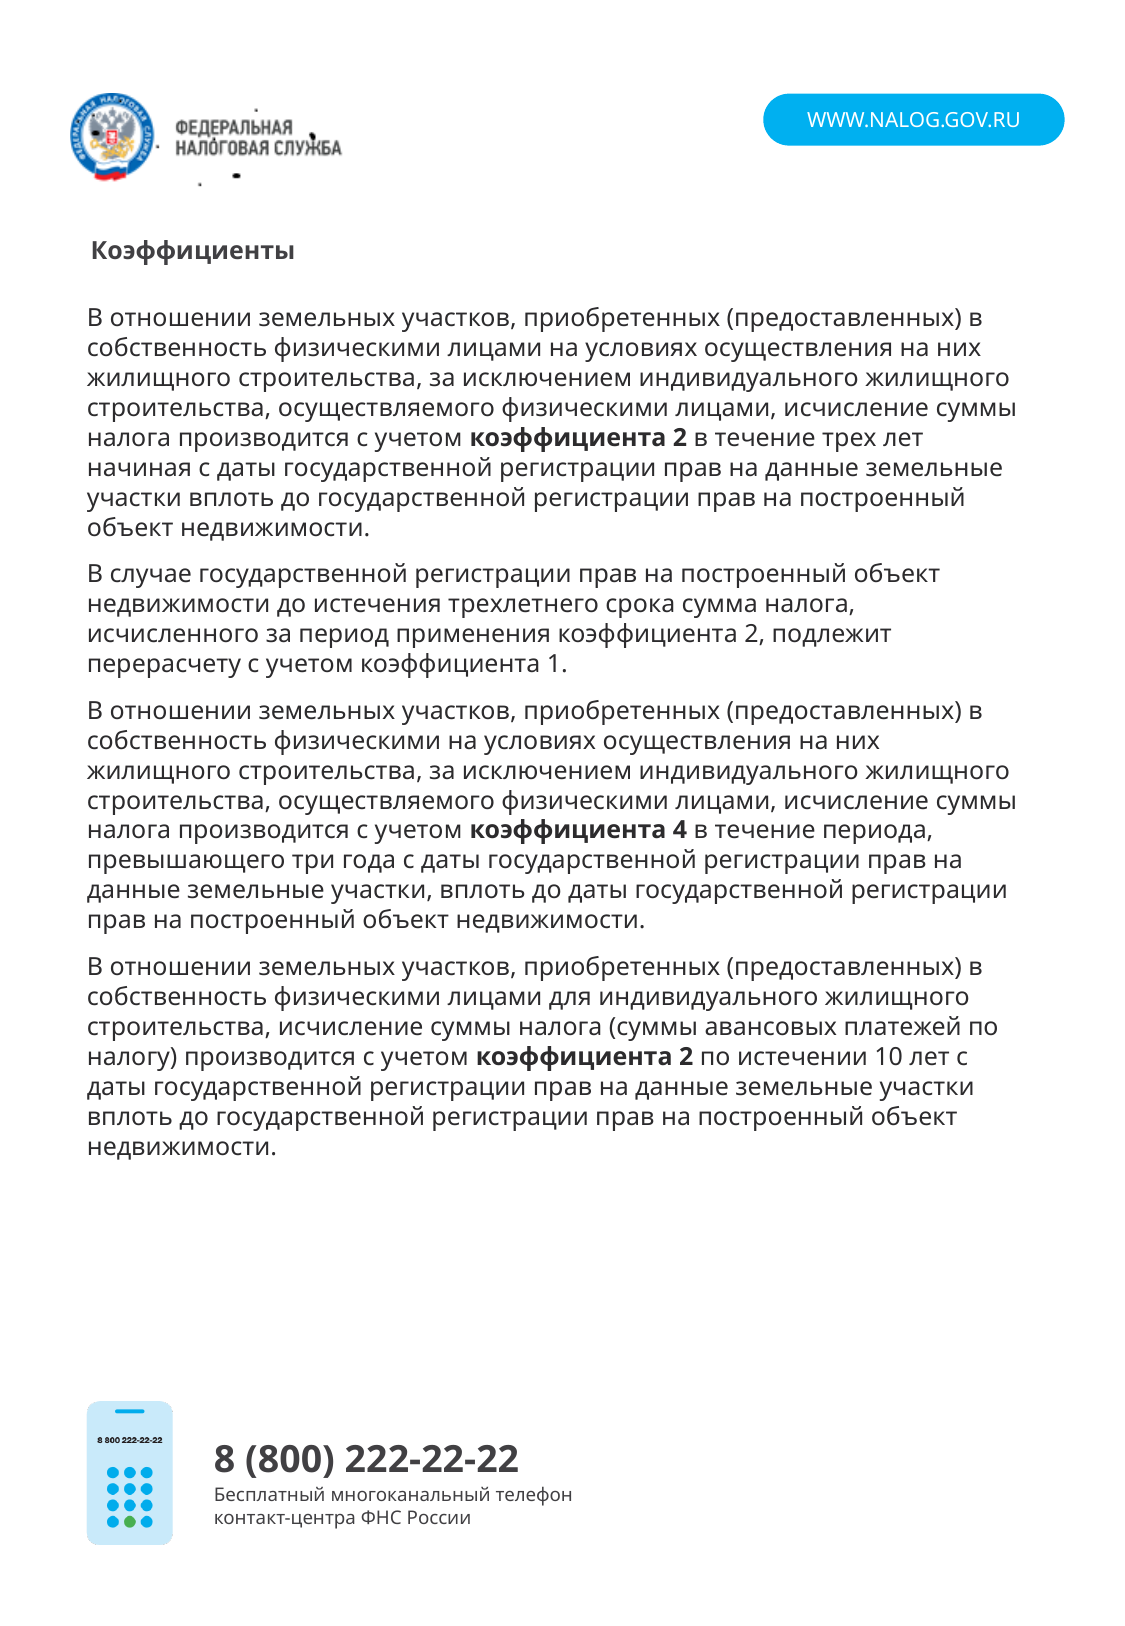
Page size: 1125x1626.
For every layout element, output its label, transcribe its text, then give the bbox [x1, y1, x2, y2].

text_box Бесплатный многоканальный телефон контакт-центра ФНС России [213, 1483, 695, 1529]
text_box WWW.NALOG.GOV.RU [763, 93, 1065, 146]
text_box В отношении земельных участков, приобретенных (предоставленных) в собственность физическими лицами на условиях осуществления на них жилищного строительства, за исключением индивидуального жилищного строительства, осуществляемого физическими лицами, исчисление суммы налога производится с учетом коэффициента 2 в течение трех лет начиная с даты государственной регистрации прав на данные земельные участки вплоть до государственной регистрации прав на построенный объект недвижимости. В случае государственной регистрации прав на построенный объект недвижимости до истечения трехлетнего срока сумма налога, исчисленного за период применения коэффициента 2, подлежит перерасчету с учетом коэффициента 1. В отношении земельных участков, приобретенных (предоставленных) в собственность физическими на условиях осуществления на них жилищного строительства, за исключением индивидуального жилищного строительства, осуществляемого физическими лицами, исчисление суммы налога производится с учетом коэффициента 4 в течение периода, превышающего три года с даты государственной регистрации прав на данные земельные участки, вплоть до даты государственной регистрации прав на построенный объект недвижимости. В отношении земельных участков, приобретенных (предоставленных) в собственность физическими лицами для индивидуального жилищного строительства, исчисление суммы налога (суммы авансовых платежей по налогу) производится с учетом коэффициента 2 по истечении 10 лет с даты государственной регистрации прав на данные земельные участки вплоть до государственной регистрации прав на построенный объект недвижимости. [86, 301, 1032, 1207]
text_box Коэффициенты [90, 234, 1051, 265]
picture [69, 93, 358, 191]
text_box 8 (800) 222-22-22 [214, 1434, 695, 1480]
picture [86, 1401, 173, 1546]
